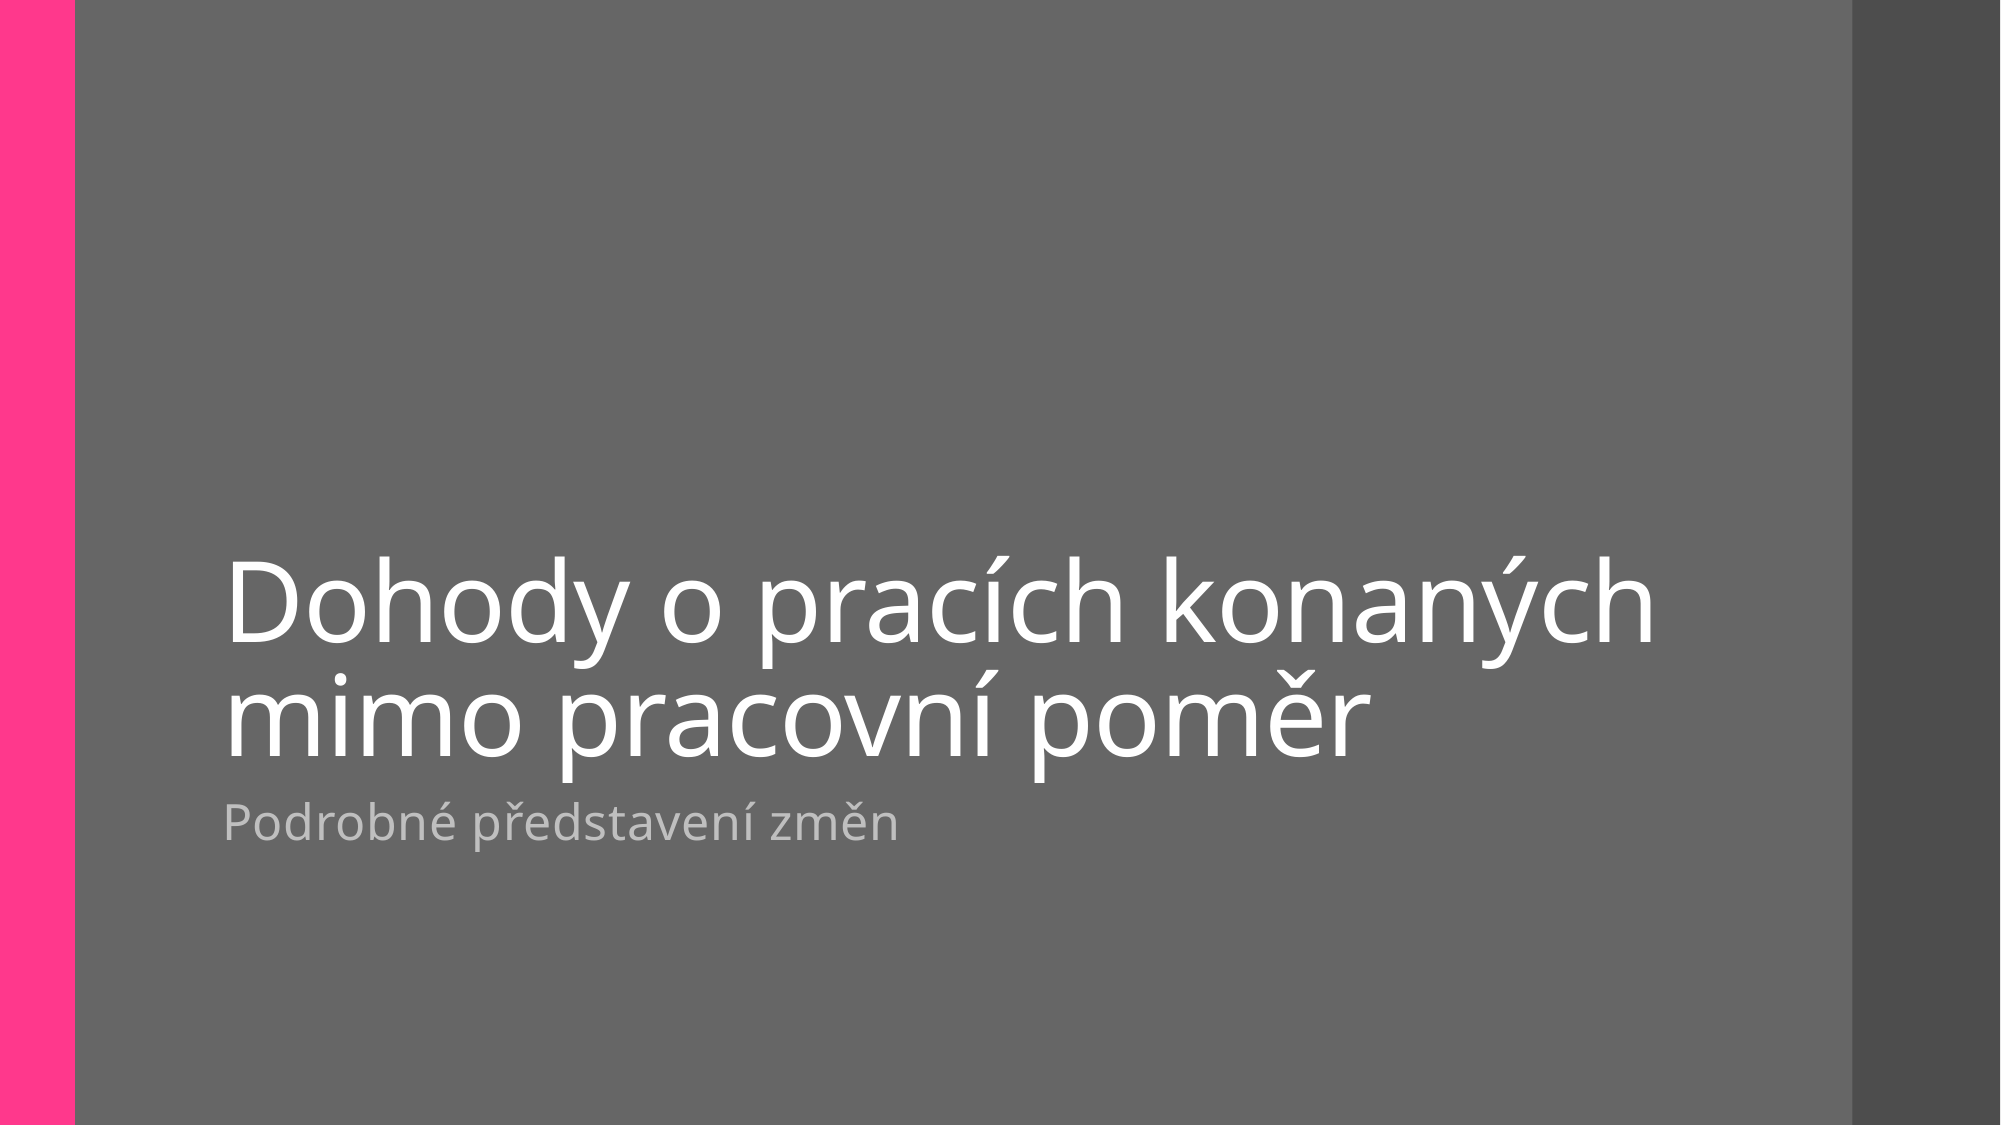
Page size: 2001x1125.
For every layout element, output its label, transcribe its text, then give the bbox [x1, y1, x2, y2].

title Dohody o pracích konaných mimo pracovní poměr [206, 124, 1752, 787]
subtitle Podrobné představení změn [206, 787, 1752, 1065]
